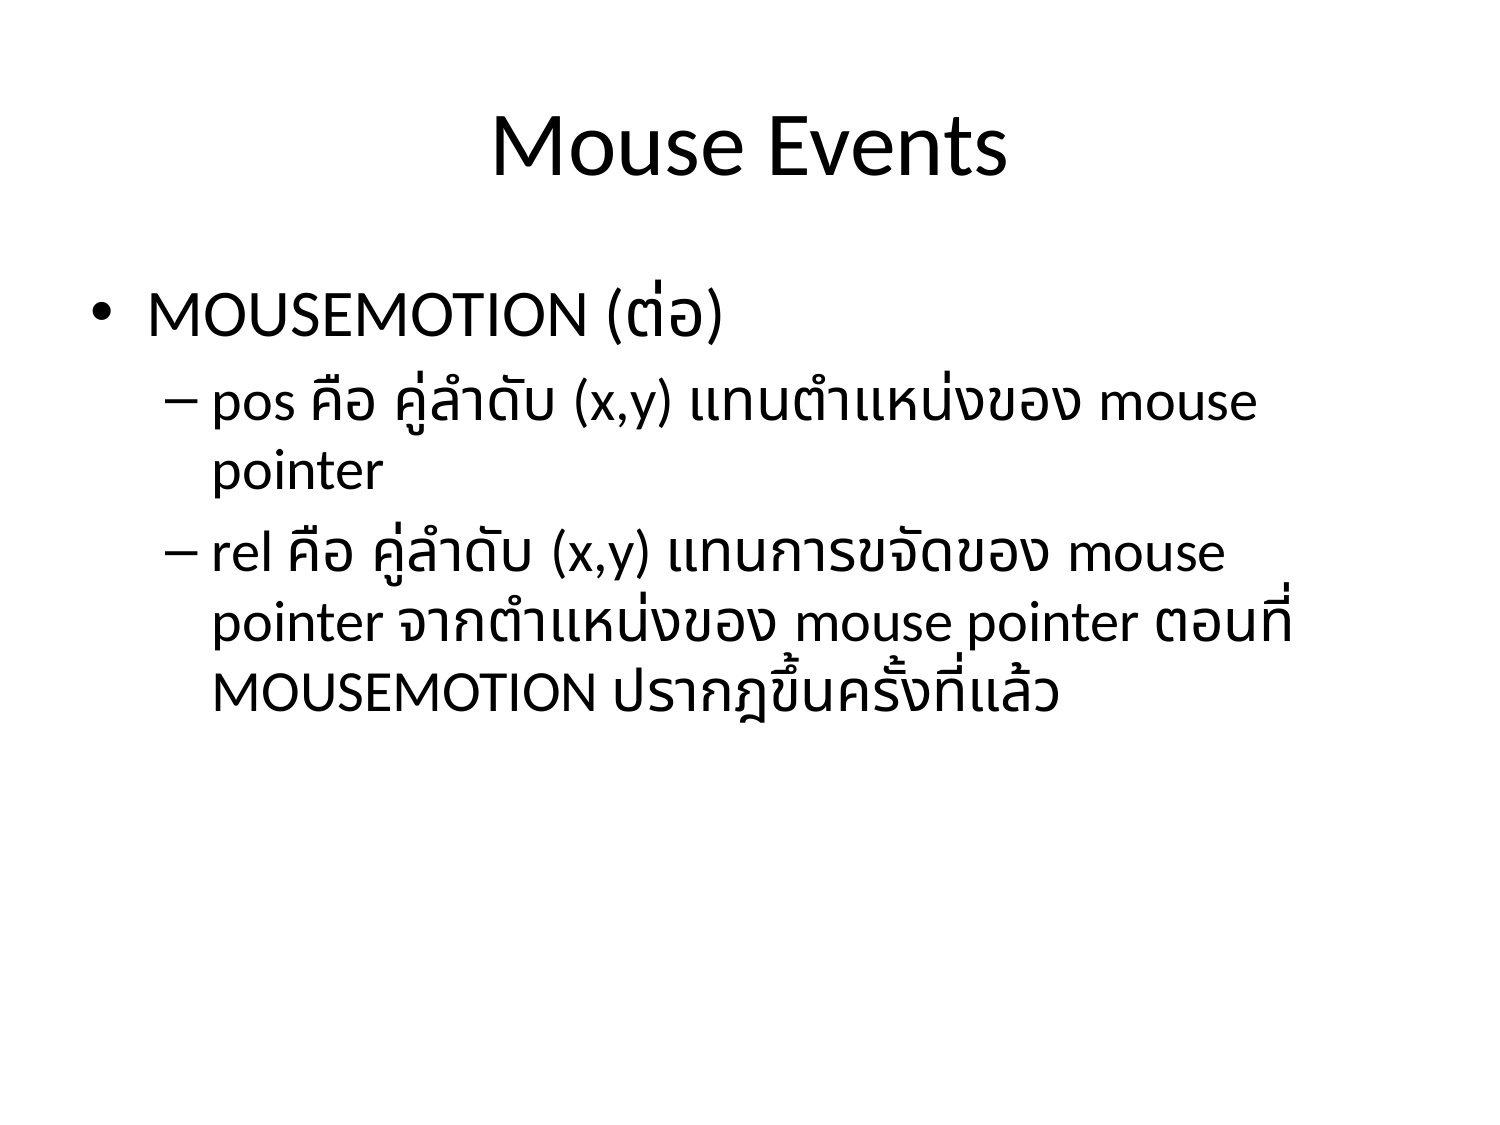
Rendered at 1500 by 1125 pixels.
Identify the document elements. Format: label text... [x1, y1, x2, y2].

list MOUSEMOTION (ต่อ) pos คือ คู่ลำดับ (x,y) แทนตำแหน่งของ mouse pointer rel คือ คู่ลำดับ (x,y) แทนการขจัดของ mouse pointer จากตำแหน่งของ mouse pointer ตอนที่ MOUSEMOTION ปรากฎขึ้นครั้งที่แล้ว [75, 262, 1425, 1005]
title Mouse Events [75, 45, 1425, 233]
